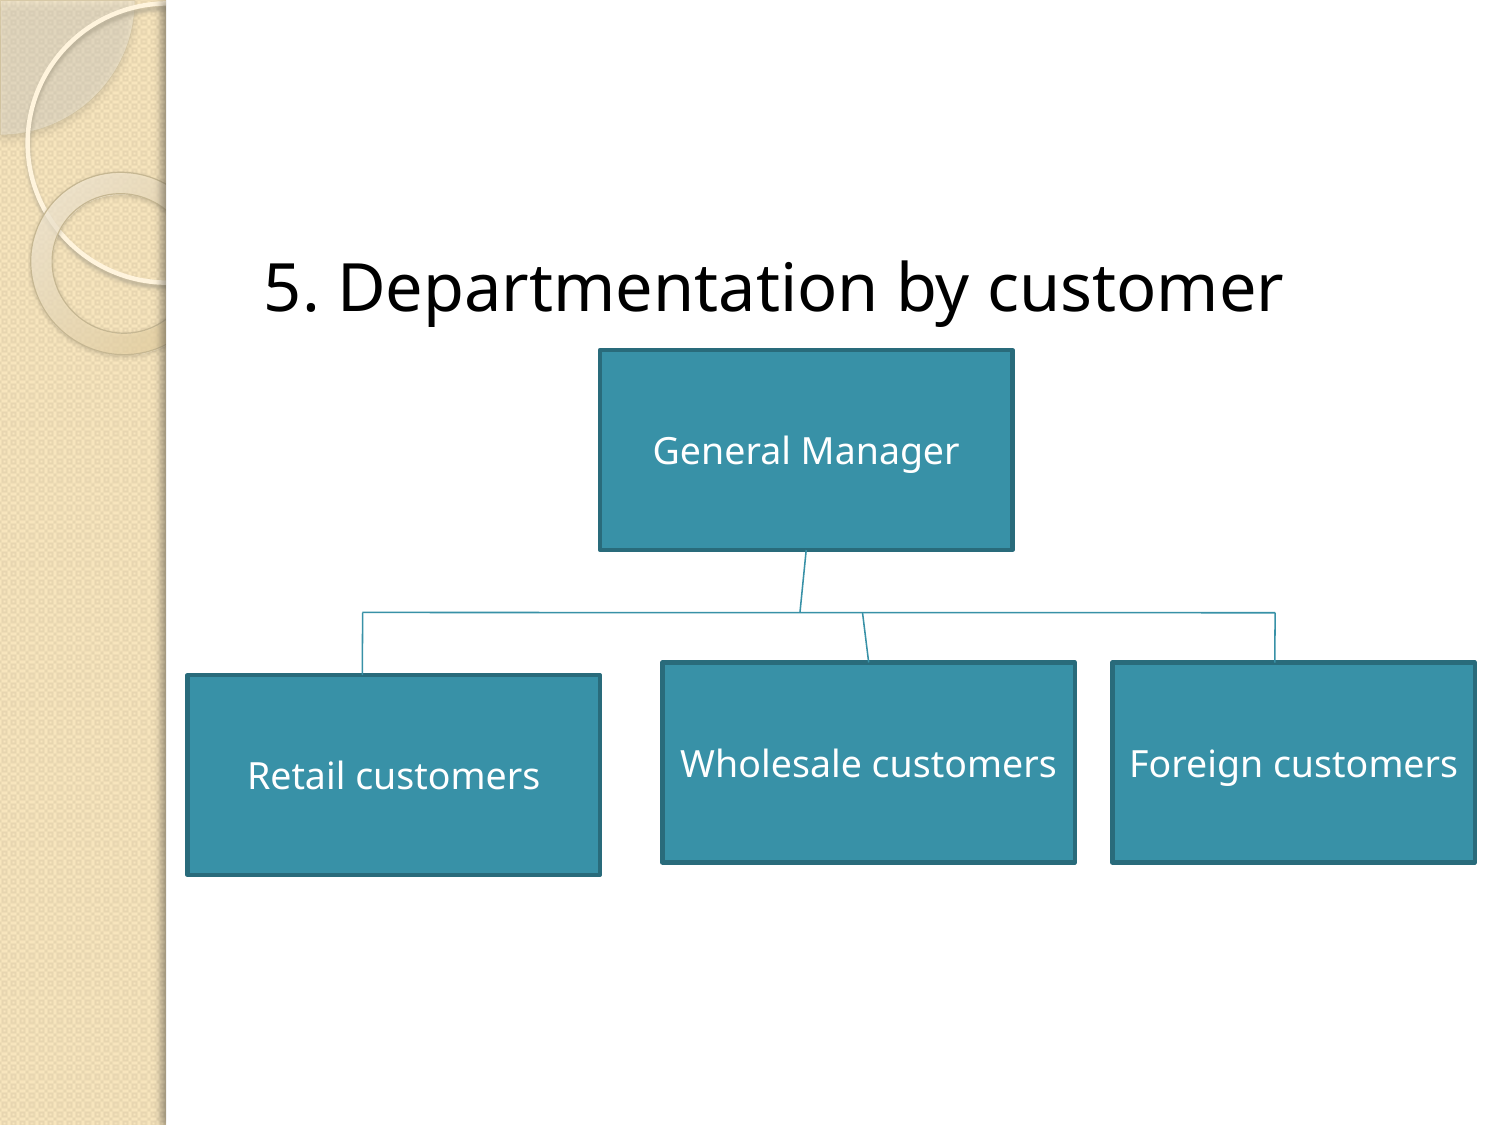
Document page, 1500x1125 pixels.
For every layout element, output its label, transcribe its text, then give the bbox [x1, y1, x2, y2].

text_box Foreign customers [1110, 660, 1477, 865]
text_box General Manager [598, 348, 1015, 552]
text_box Wholesale customers [660, 660, 1077, 865]
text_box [771, 577, 835, 585]
text_box Retail customers [185, 673, 602, 877]
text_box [840, 634, 891, 641]
list 5. Departmentation by customer [235, 237, 1500, 1025]
